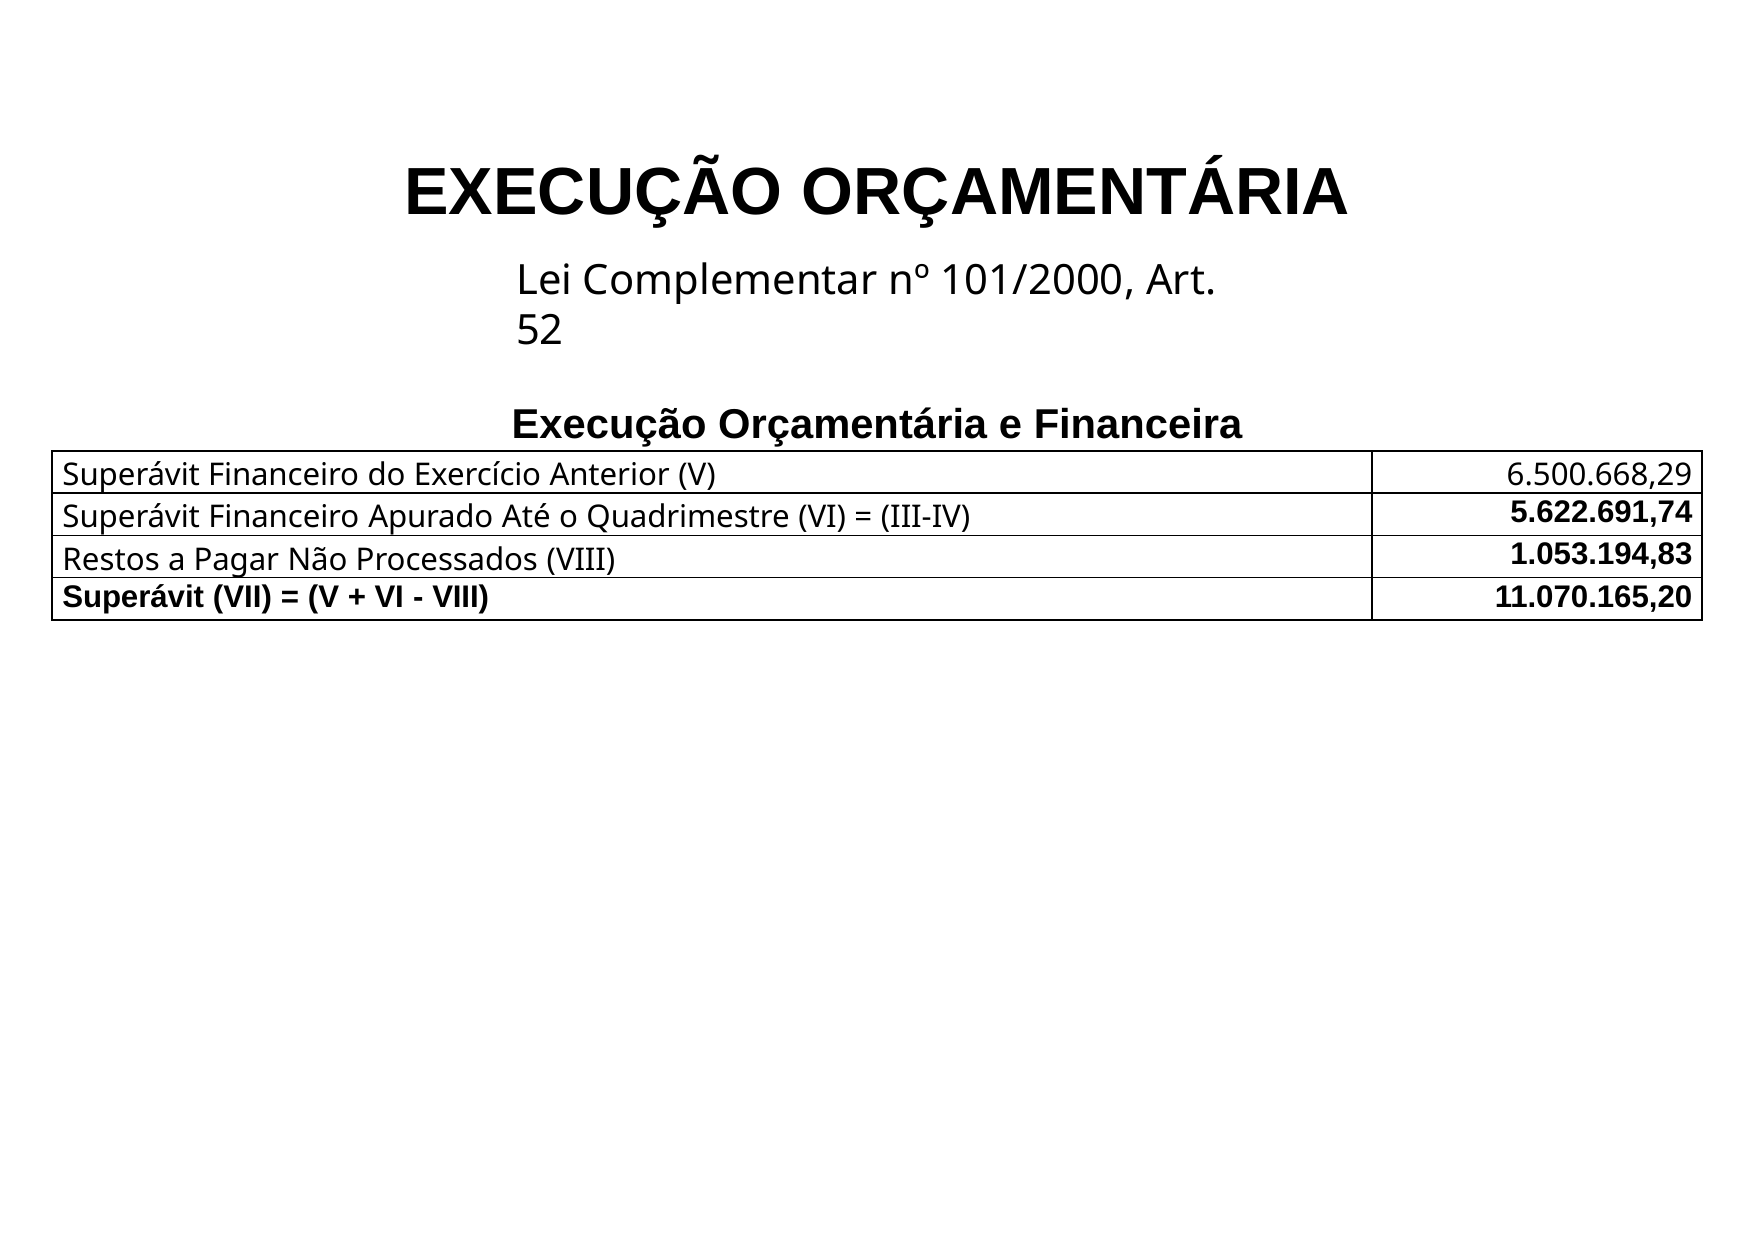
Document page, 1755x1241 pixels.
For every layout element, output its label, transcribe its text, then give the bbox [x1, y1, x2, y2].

table_cell Restos a Pagar Não Processados (VIII) [53, 536, 1371, 577]
table_cell Superávit Financeiro Apurado Até o Quadrimestre (VI) = (III-IV) [53, 494, 1371, 535]
text_box Lei Complementar nº 101/2000, Art. 52 [513, 250, 1241, 353]
table_cell 6.500.668,29 [1373, 452, 1701, 492]
title EXECUÇÃO ORÇAMENTÁRIA [402, 145, 1352, 355]
table_cell 1.053.194,83 [1373, 536, 1701, 577]
table_cell 5.622.691,74 [1373, 494, 1701, 535]
table_cell Superávit (VII) = (V + VI - VIII) [53, 578, 1371, 619]
table_cell 11.070.165,20 [1373, 578, 1701, 619]
table_cell Superávit Financeiro do Exercício Anterior (V) [53, 452, 1371, 492]
table_header Execução Orçamentária e Financeira [52, 401, 1702, 450]
